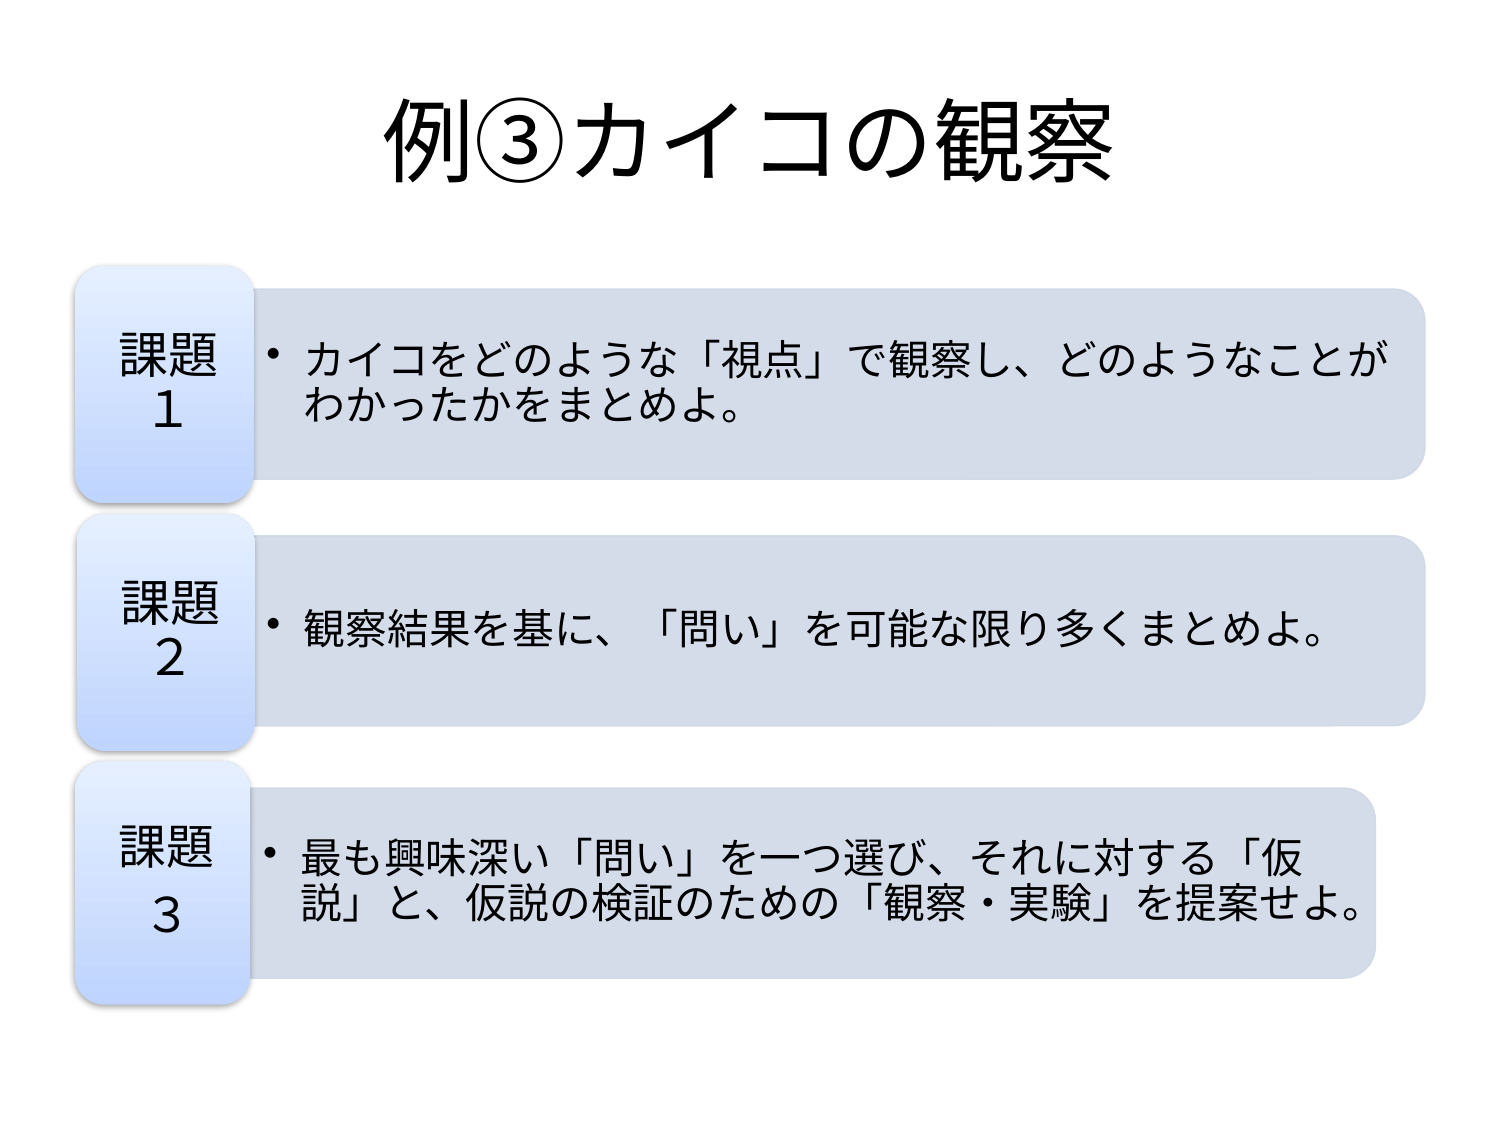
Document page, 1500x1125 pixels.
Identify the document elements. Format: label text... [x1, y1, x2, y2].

title 例③カイコの観察 [75, 45, 1425, 233]
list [74, 262, 1426, 1006]
